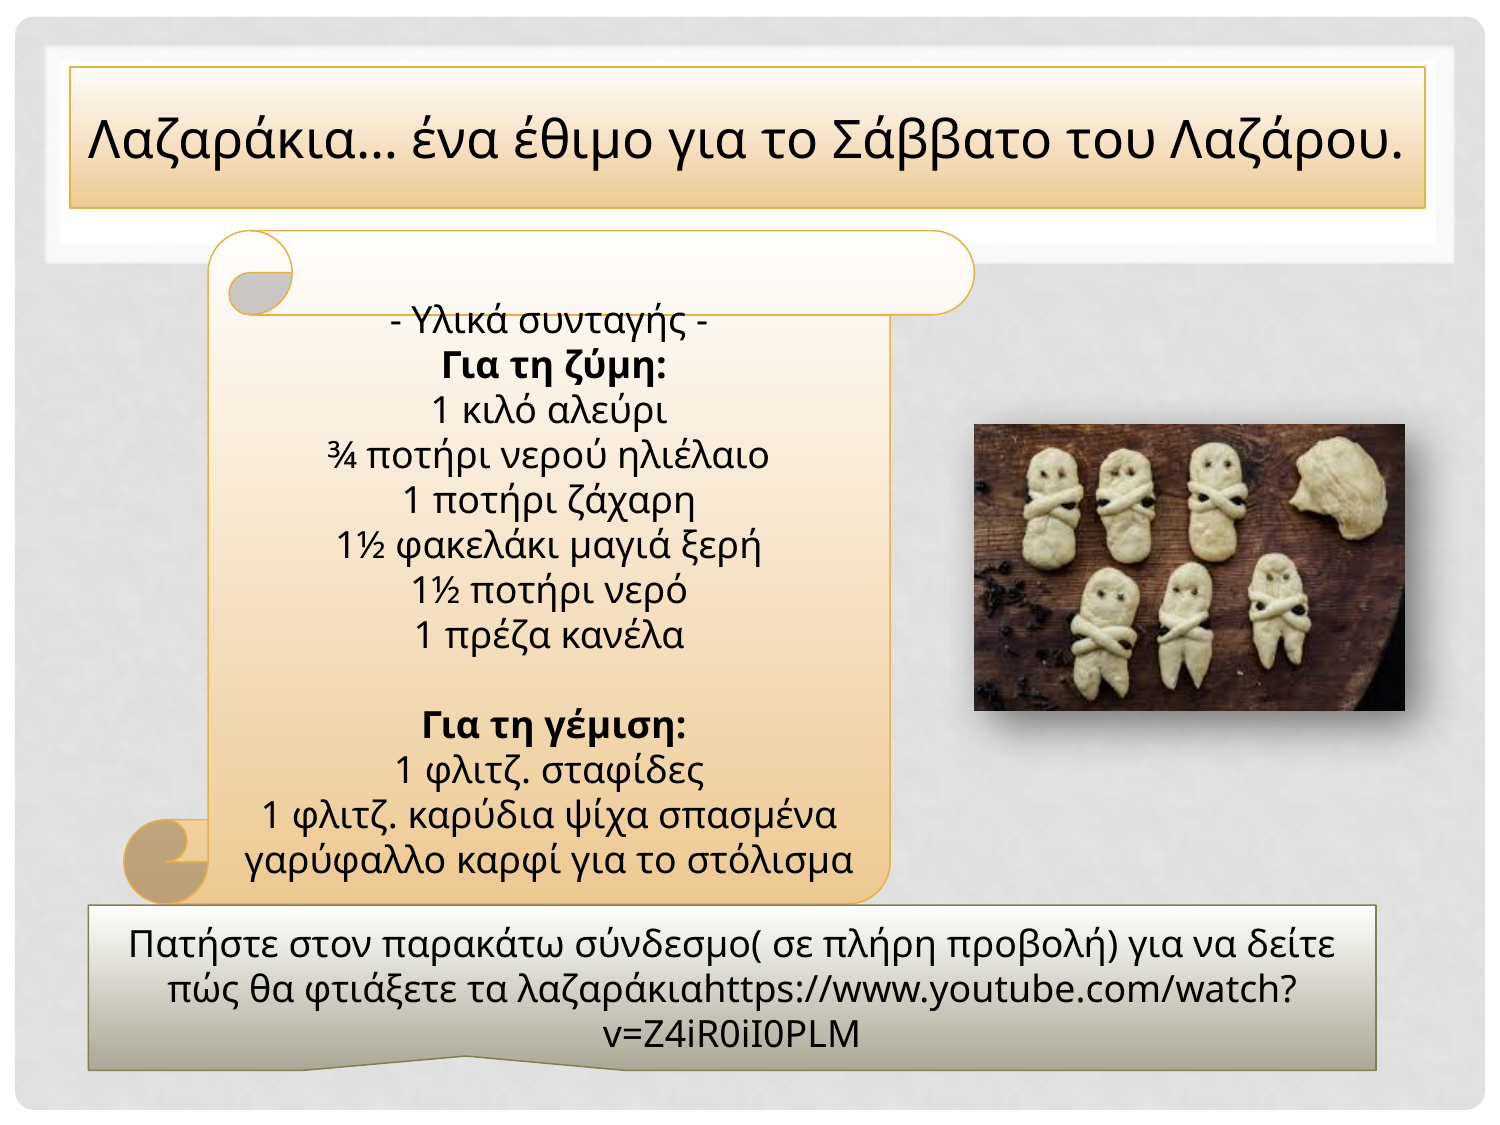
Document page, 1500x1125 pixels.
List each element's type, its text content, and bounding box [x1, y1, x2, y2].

title Λαζαράκια… ένα έθιμο για το Σάββατο του Λαζάρου. [69, 66, 1426, 209]
picture [974, 423, 1405, 711]
text_box - Υλικά συνταγής - Για τη ζύμη: 1 κιλό αλεύρι ¾ ποτήρι νερού ηλιέλαιο 1 ποτήρι ζάχαρη 1½ φακελάκι μαγιά ξερή 1½ ποτήρι νερό 1 πρέζα κανέλα Για τη γέμιση: 1 φλιτζ. σταφίδες 1 φλιτζ. καρύδια ψίχα σπασμένα γαρύφαλλο καρφί για το στόλισμα [123, 229, 976, 904]
text_box Πατήστε στον παρακάτω σύνδεσμο( σε πλήρη προβολή) για να δείτε πώς θα φτιάξετε τα λαζαράκιαhttps://www.youtube.com/watch?v=Z4iR0iI0PLM [87, 904, 1377, 1072]
